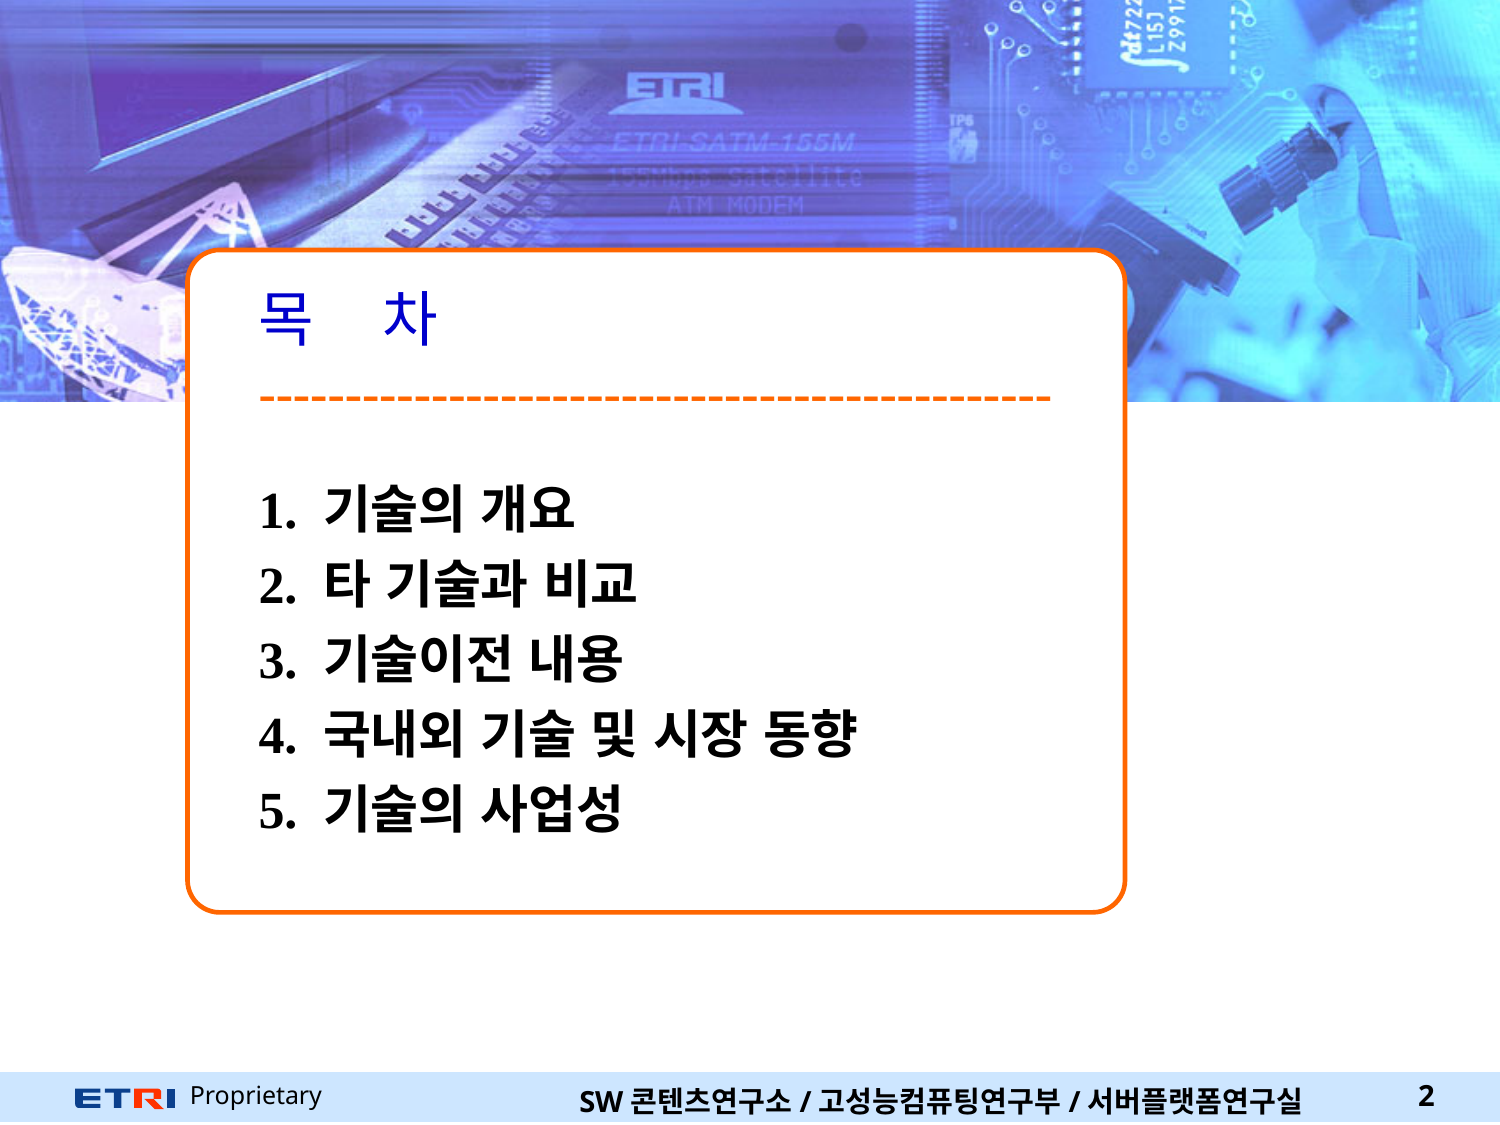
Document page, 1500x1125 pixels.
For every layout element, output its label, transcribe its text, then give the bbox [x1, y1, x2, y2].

text_box 목 차 ---------------------------------------------- 1. 기술의 개요 2. 타 기술과 비교 3. 기술이전 내용 4. 국내외 기술 및 시장 동향 5. 기술의 사업성 [187, 411, 1126, 913]
picture [0, 0, 1500, 402]
slide_number 2 [1371, 1064, 1458, 1125]
